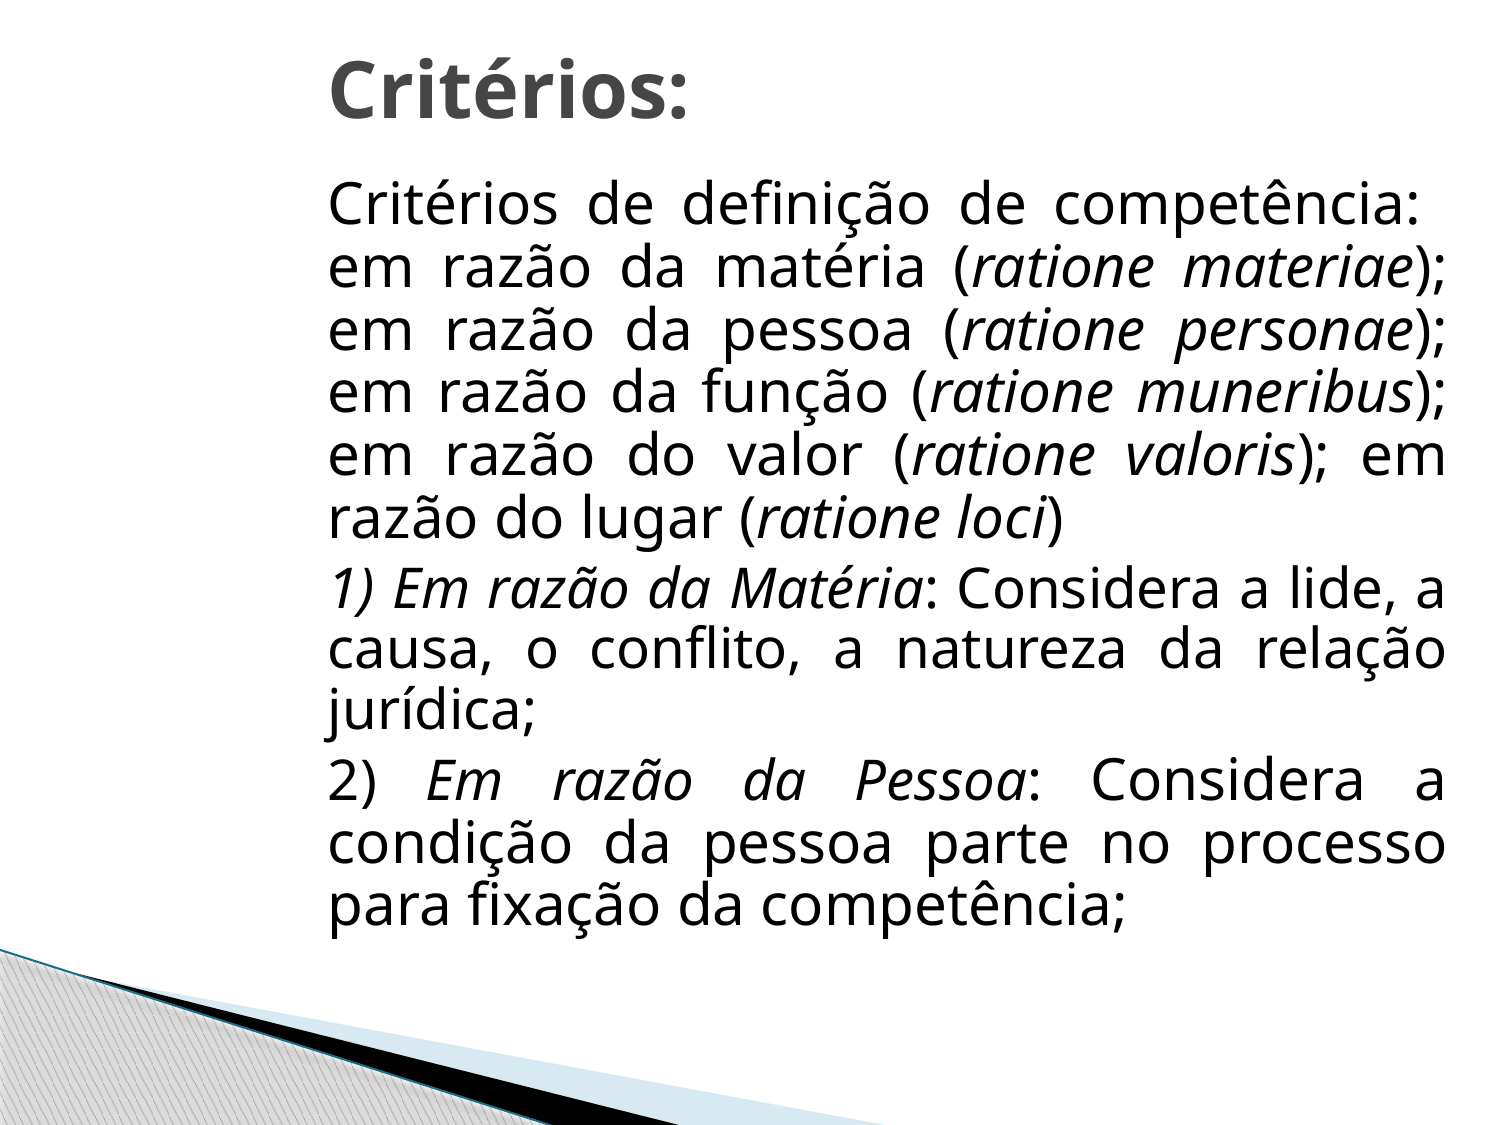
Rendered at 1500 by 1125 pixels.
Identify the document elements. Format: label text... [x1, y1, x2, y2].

title Critérios: [312, 19, 1463, 155]
list Critérios de definição de competência: em razão da matéria (ratione materiae); em razão da pessoa (ratione personae); em razão da função (ratione muneribus); em razão do valor (ratione valoris); em razão do lugar (ratione loci) 1) Em razão da Matéria: Considera a lide, a causa, o conflito, a natureza da relação jurídica; 2) Em razão da Pessoa: Considera a condição da pessoa parte no processo para fixação da competência; [295, 166, 1463, 947]
